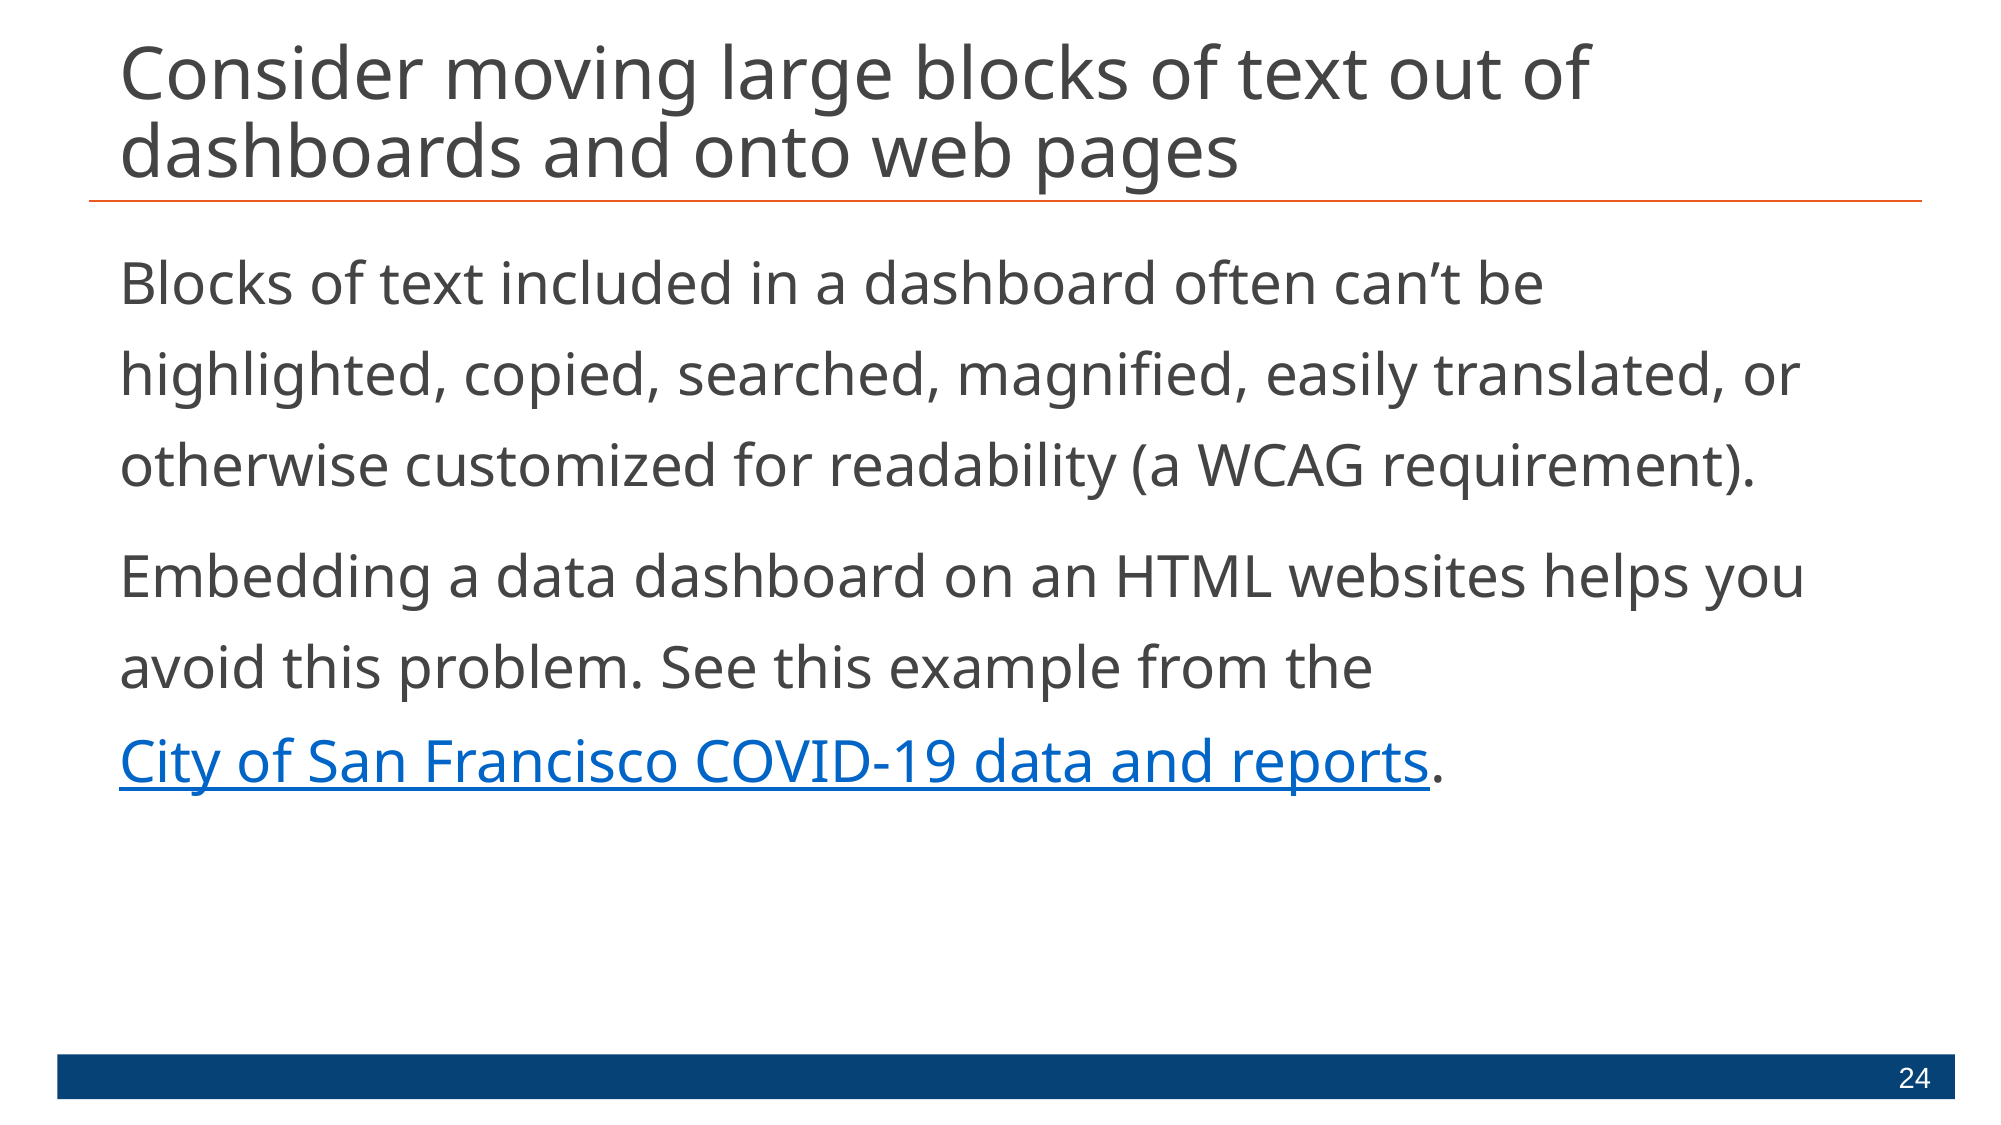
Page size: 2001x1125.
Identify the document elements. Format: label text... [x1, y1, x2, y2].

list ​Blocks of text included in a dashboard often can’t be highlighted, copied, searched, magnified, easily translated, or otherwise customized for readability (a WCAG requirement). Embedding a data dashboard on an HTML websites helps you avoid this problem. See this example from the City of San Francisco COVID-19 data and reports. [104, 218, 1896, 982]
title Consider moving large blocks of text out of dashboards and onto web pages [104, 65, 1745, 202]
slide_number 24 [1573, 1061, 1946, 1092]
